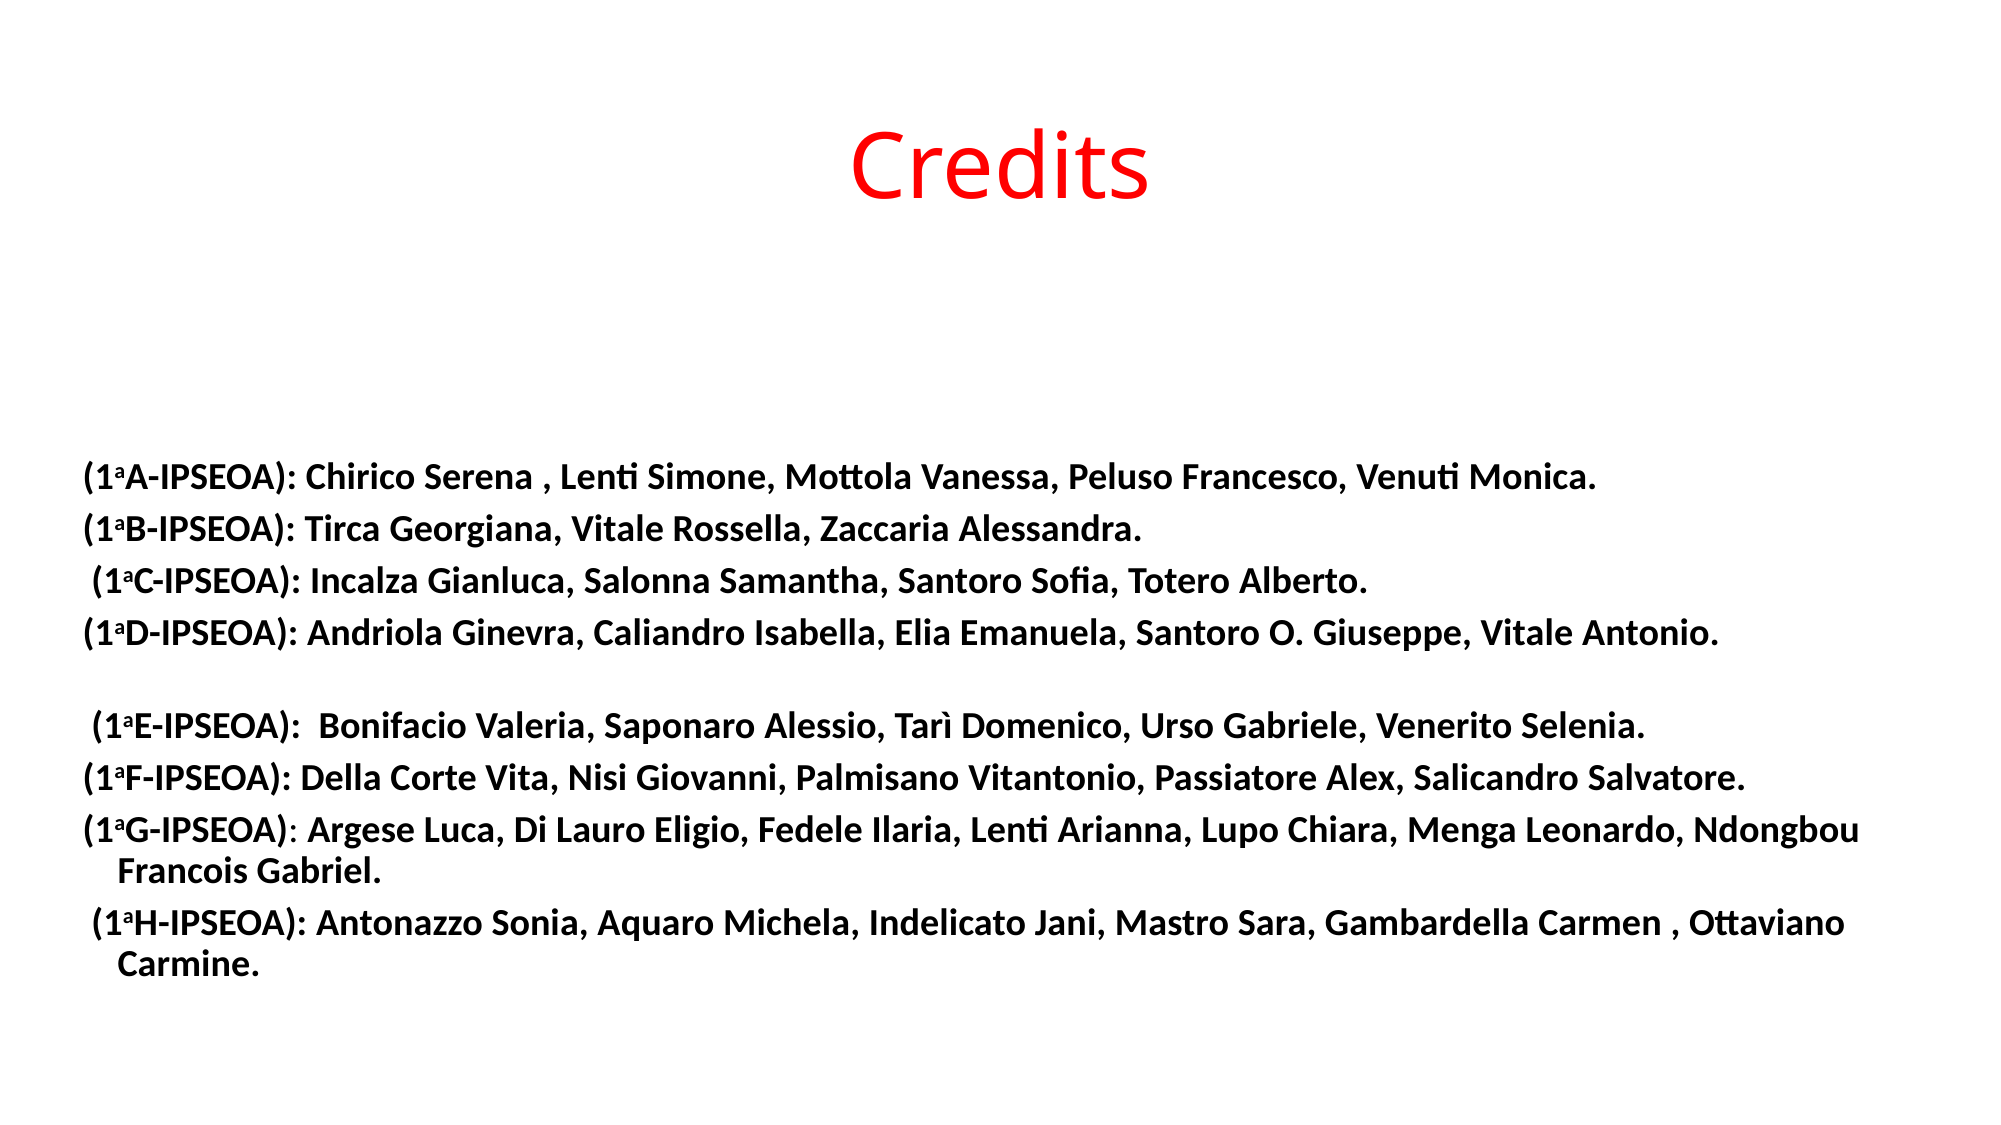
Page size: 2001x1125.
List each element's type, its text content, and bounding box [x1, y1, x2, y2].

title Credits [137, 59, 1863, 278]
list (1aA-IPSEOA): Chirico Serena , Lenti Simone, Mottola Vanessa, Peluso Francesco, Venuti Monica. (1aB-IPSEOA): Tirca Georgiana, Vitale Rossella, Zaccaria Alessandra. (1aC-IPSEOA): Incalza Gianluca, Salonna Samantha, Santoro Sofia, Totero Alberto. (1aD-IPSEOA): Andriola Ginevra, Caliandro Isabella, Elia Emanuela, Santoro O. Giuseppe, Vitale Antonio. (1aE-IPSEOA): Bonifacio Valeria, Saponaro Alessio, Tarì Domenico, Urso Gabriele, Venerito Selenia. (1aF-IPSEOA): Della Corte Vita, Nisi Giovanni, Palmisano Vitantonio, Passiatore Alex, Salicandro Salvatore. (1aG-IPSEOA): Argese Luca, Di Lauro Eligio, Fedele Ilaria, Lenti Arianna, Lupo Chiara, Menga Leonardo, Ndongbou Francois Gabriel. (1aH-IPSEOA): Antonazzo Sonia, Aquaro Michela, Indelicato Jani, Mastro Sara, Gambardella Carmen , Ottaviano Carmine. [67, 299, 1965, 1014]
